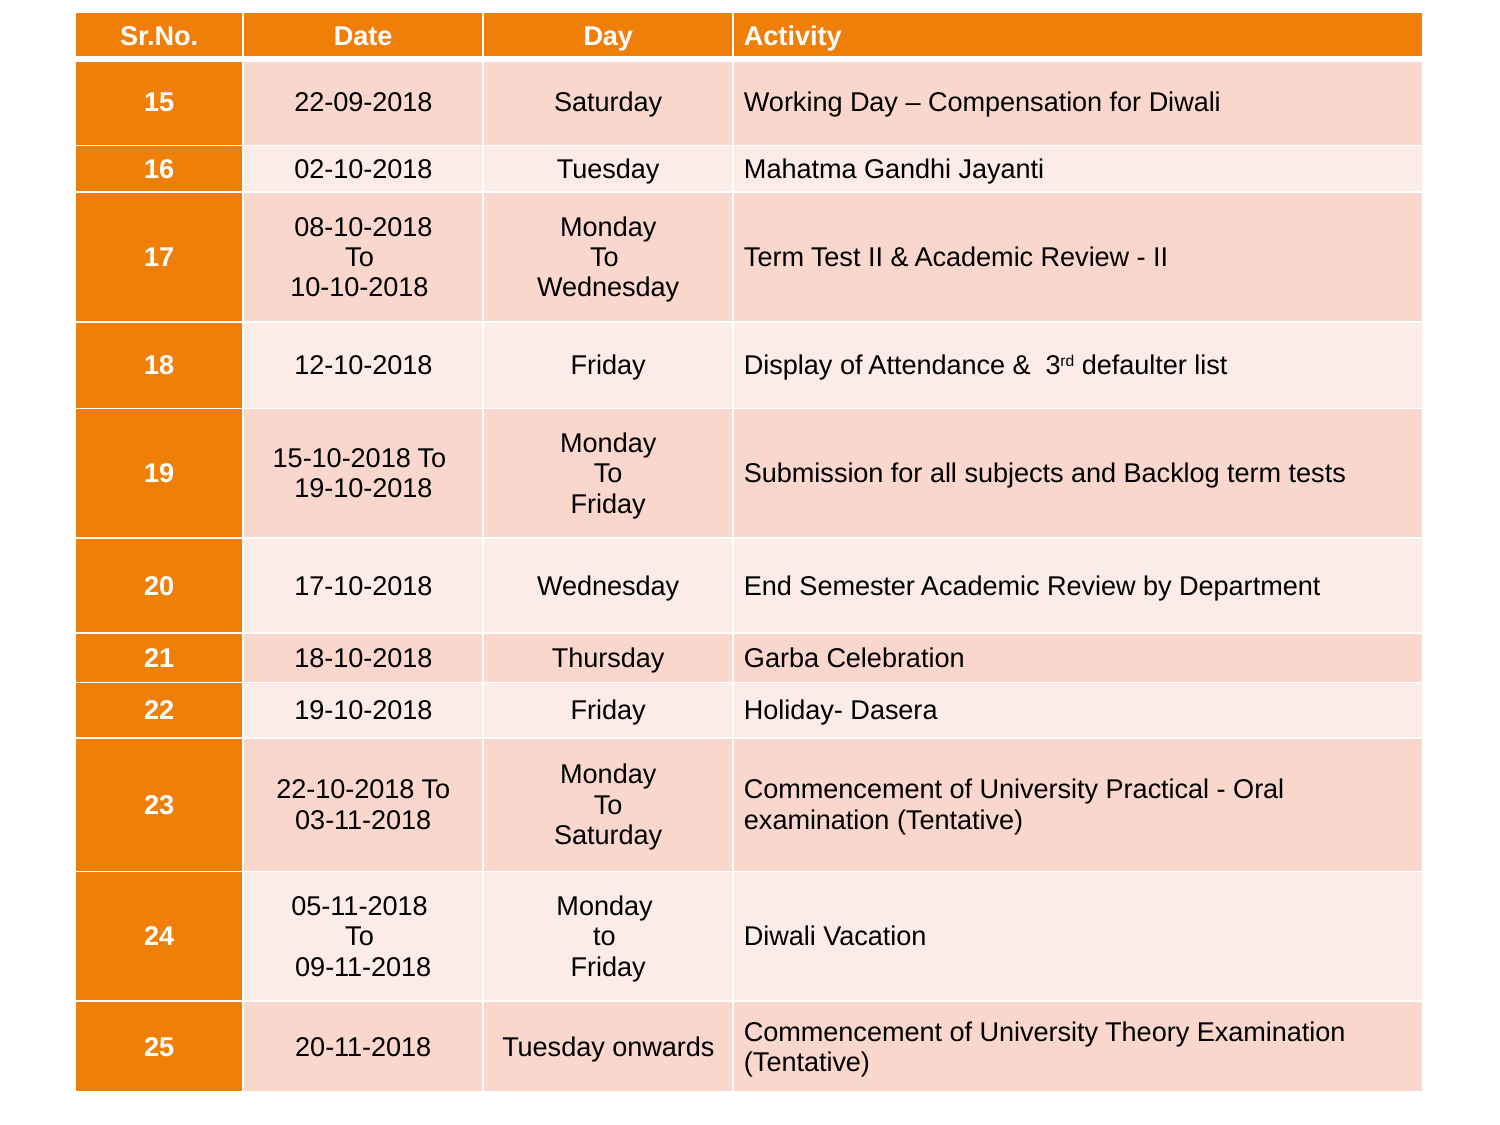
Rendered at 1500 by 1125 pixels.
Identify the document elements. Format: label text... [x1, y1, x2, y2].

table_cell 17-10-2018 [244, 539, 482, 632]
table_cell 18-10-2018 [244, 634, 482, 682]
table_cell Tuesday onwards [484, 1002, 732, 1091]
table_cell Wednesday [484, 539, 732, 632]
table_cell Mahatma Gandhi Jayanti [734, 146, 1422, 191]
table_cell Friday [484, 323, 732, 408]
table_cell 17 [76, 193, 242, 321]
table_cell Commencement of University Theory Examination (Tentative) [734, 1002, 1422, 1091]
table_cell 18 [76, 323, 242, 408]
table_cell 20-11-2018 [244, 1002, 482, 1091]
table_cell Monday To Wednesday [484, 193, 732, 321]
table_cell Working Day – Compensation for Diwali [734, 62, 1422, 145]
table_header Day [484, 13, 732, 56]
table_cell End Semester Academic Review by Department [734, 539, 1422, 632]
table_cell 12-10-2018 [244, 323, 482, 408]
table_cell Submission for all subjects and Backlog term tests [734, 409, 1422, 537]
table_cell 22-10-2018 To 03-11-2018 [244, 739, 482, 871]
table_header Activity [734, 13, 1422, 56]
table_cell 21 [76, 634, 242, 682]
table_cell Commencement of University Practical - Oral examination (Tentative) [734, 739, 1422, 871]
table_cell 19 [76, 409, 242, 537]
table_header Date [244, 13, 482, 56]
table_cell 25 [76, 1002, 242, 1091]
table_cell Saturday [484, 62, 732, 145]
table_cell 23 [76, 739, 242, 871]
table_cell 16 [76, 146, 242, 191]
table_cell Thursday [484, 634, 732, 682]
table_cell 02-10-2018 [244, 146, 482, 191]
table_cell Friday [484, 683, 732, 737]
table_cell Term Test II & Academic Review - II [734, 193, 1422, 321]
table_header Sr.No. [76, 13, 242, 56]
table_cell Diwali Vacation [734, 872, 1422, 1000]
table_cell 05-11-2018 To 09-11-2018 [244, 872, 482, 1000]
table_cell Holiday- Dasera [734, 683, 1422, 737]
table_cell Monday To Friday [484, 409, 732, 537]
table_cell 20 [76, 539, 242, 632]
table_cell Display of Attendance & 3rd defaulter list [734, 323, 1422, 408]
table_cell 22 [76, 683, 242, 737]
table_cell 22-09-2018 [244, 62, 482, 145]
table_cell 24 [76, 872, 242, 1000]
table_cell 15 [76, 62, 242, 145]
table_cell 19-10-2018 [244, 683, 482, 737]
table_cell Tuesday [484, 146, 732, 191]
table_cell Garba Celebration [734, 634, 1422, 682]
table_cell Monday To Saturday [484, 739, 732, 871]
table_cell 08-10-2018 To 10-10-2018 [244, 193, 482, 321]
table_cell 15-10-2018 To 19-10-2018 [244, 409, 482, 537]
table_cell Monday to Friday [484, 872, 732, 1000]
